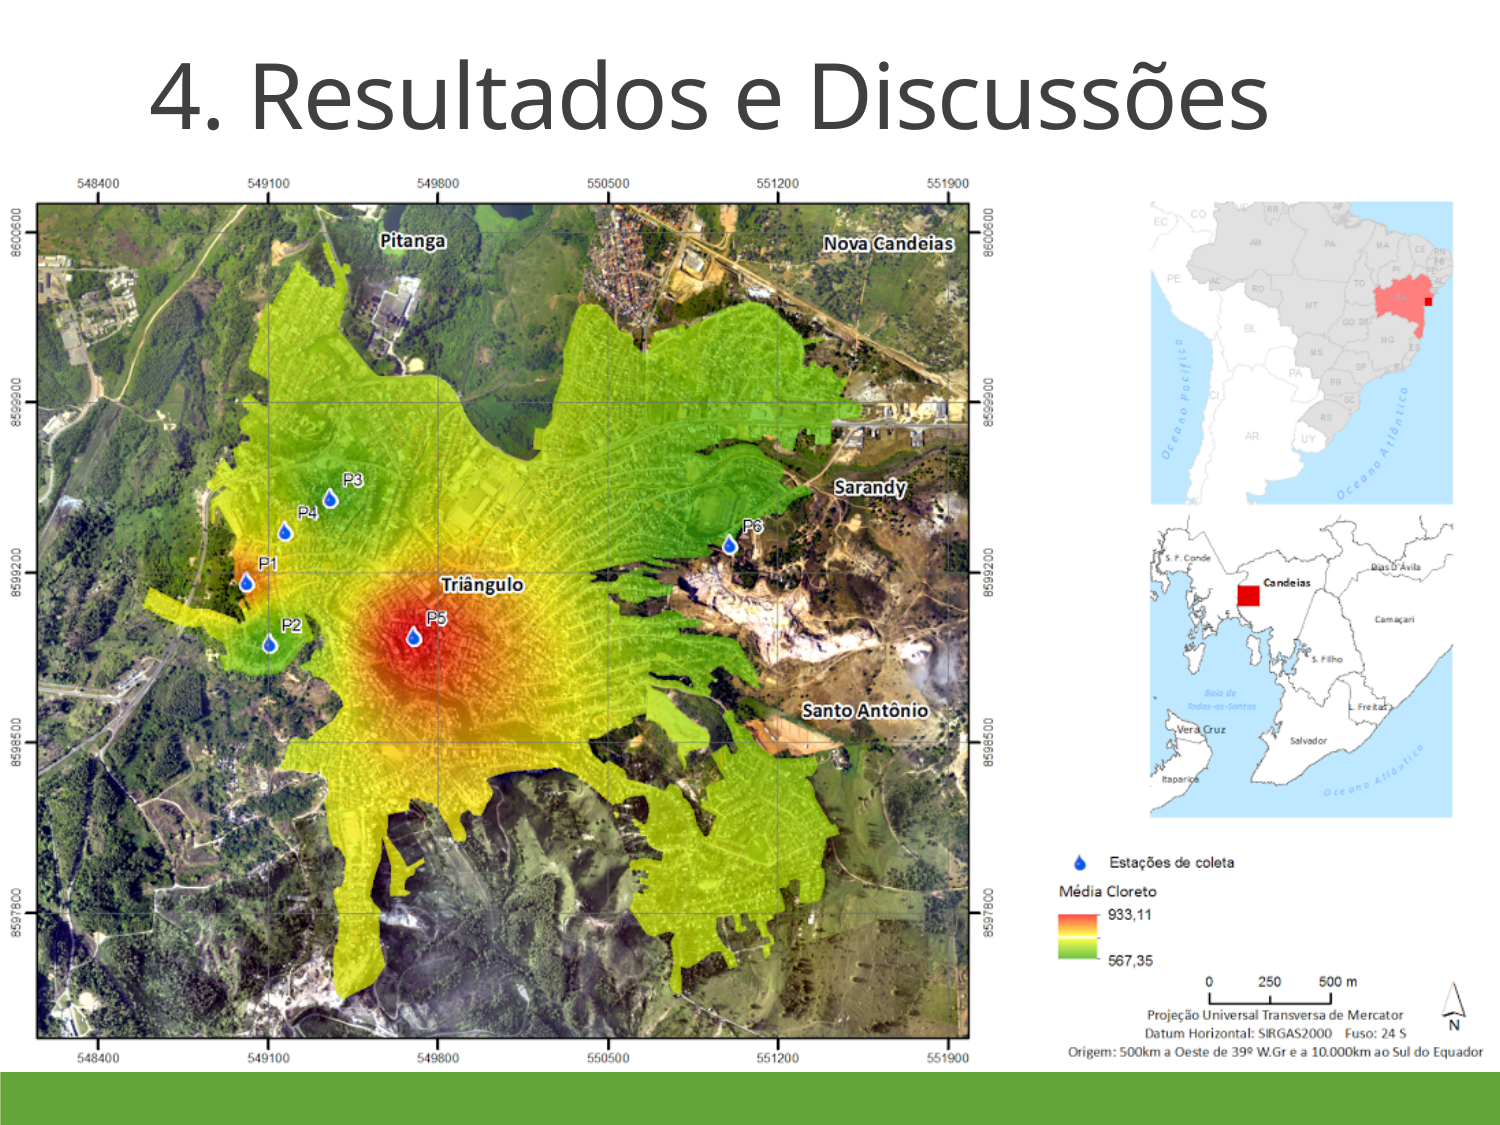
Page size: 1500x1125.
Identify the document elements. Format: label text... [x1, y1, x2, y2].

picture [0, 165, 1500, 1072]
text_box 4. Resultados e Discussões [135, 46, 1373, 162]
